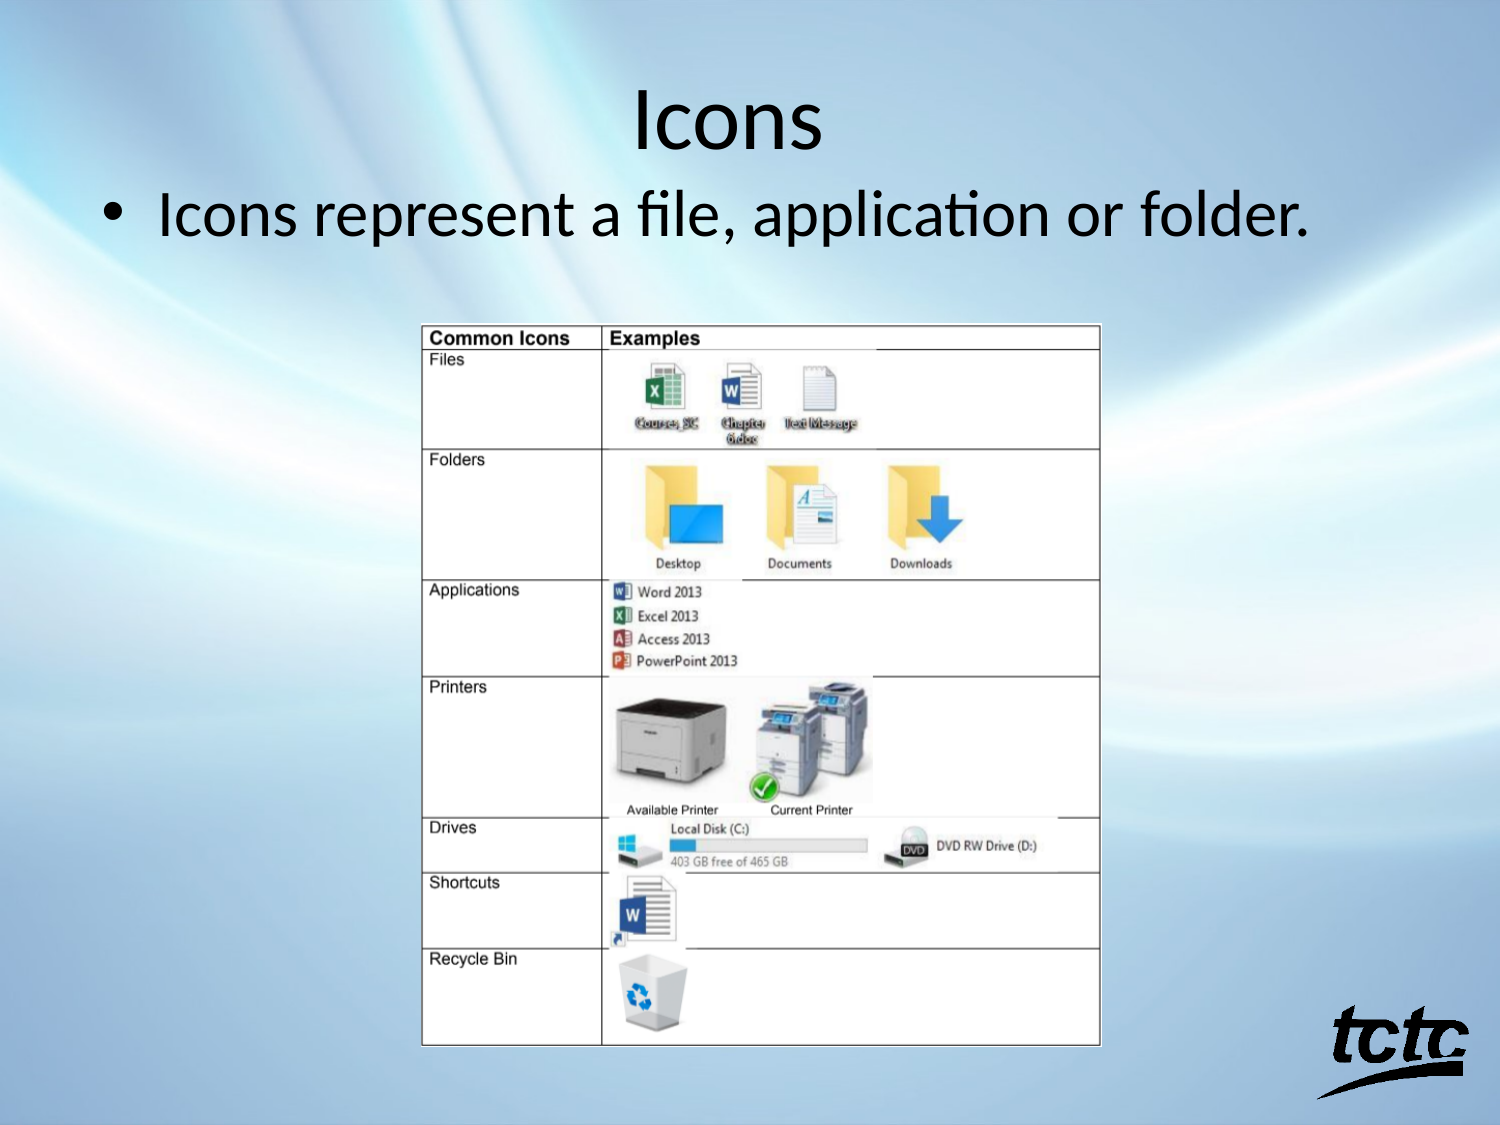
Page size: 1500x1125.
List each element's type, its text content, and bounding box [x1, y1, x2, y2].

picture [0, 0, 1500, 1125]
title Icons [53, 19, 1404, 207]
list Icons represent a file, application or folder. [86, 162, 1437, 905]
